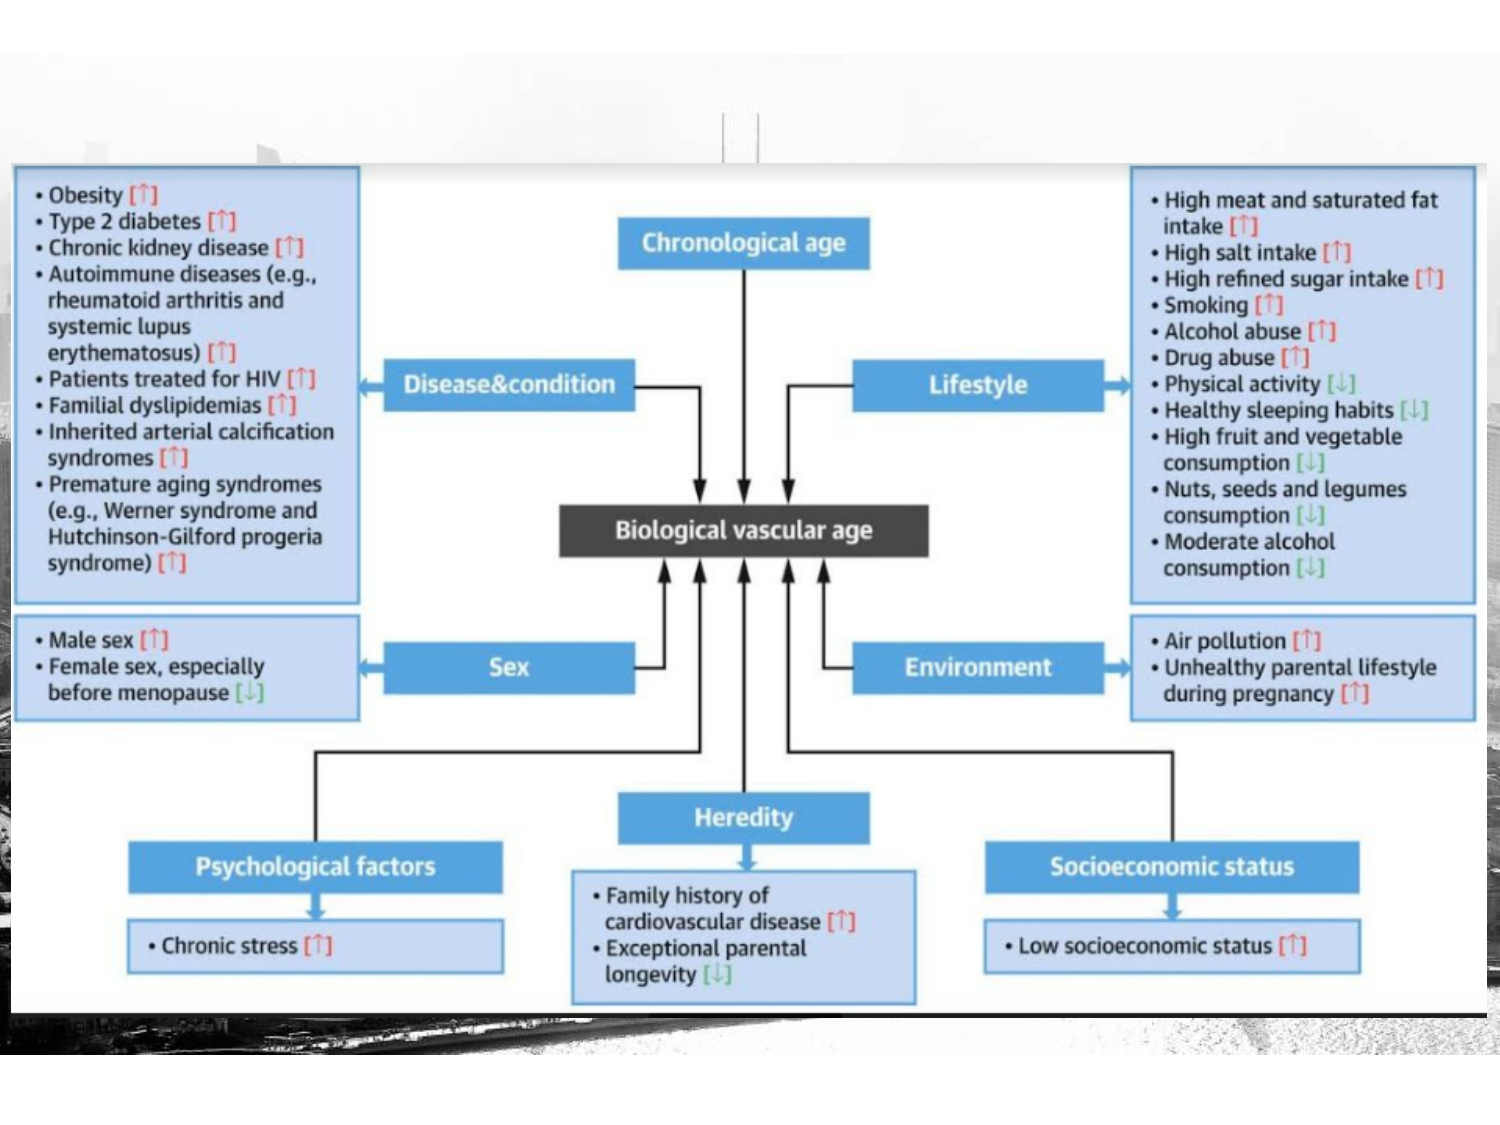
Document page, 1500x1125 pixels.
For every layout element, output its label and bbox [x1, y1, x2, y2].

picture [0, 54, 1500, 1055]
